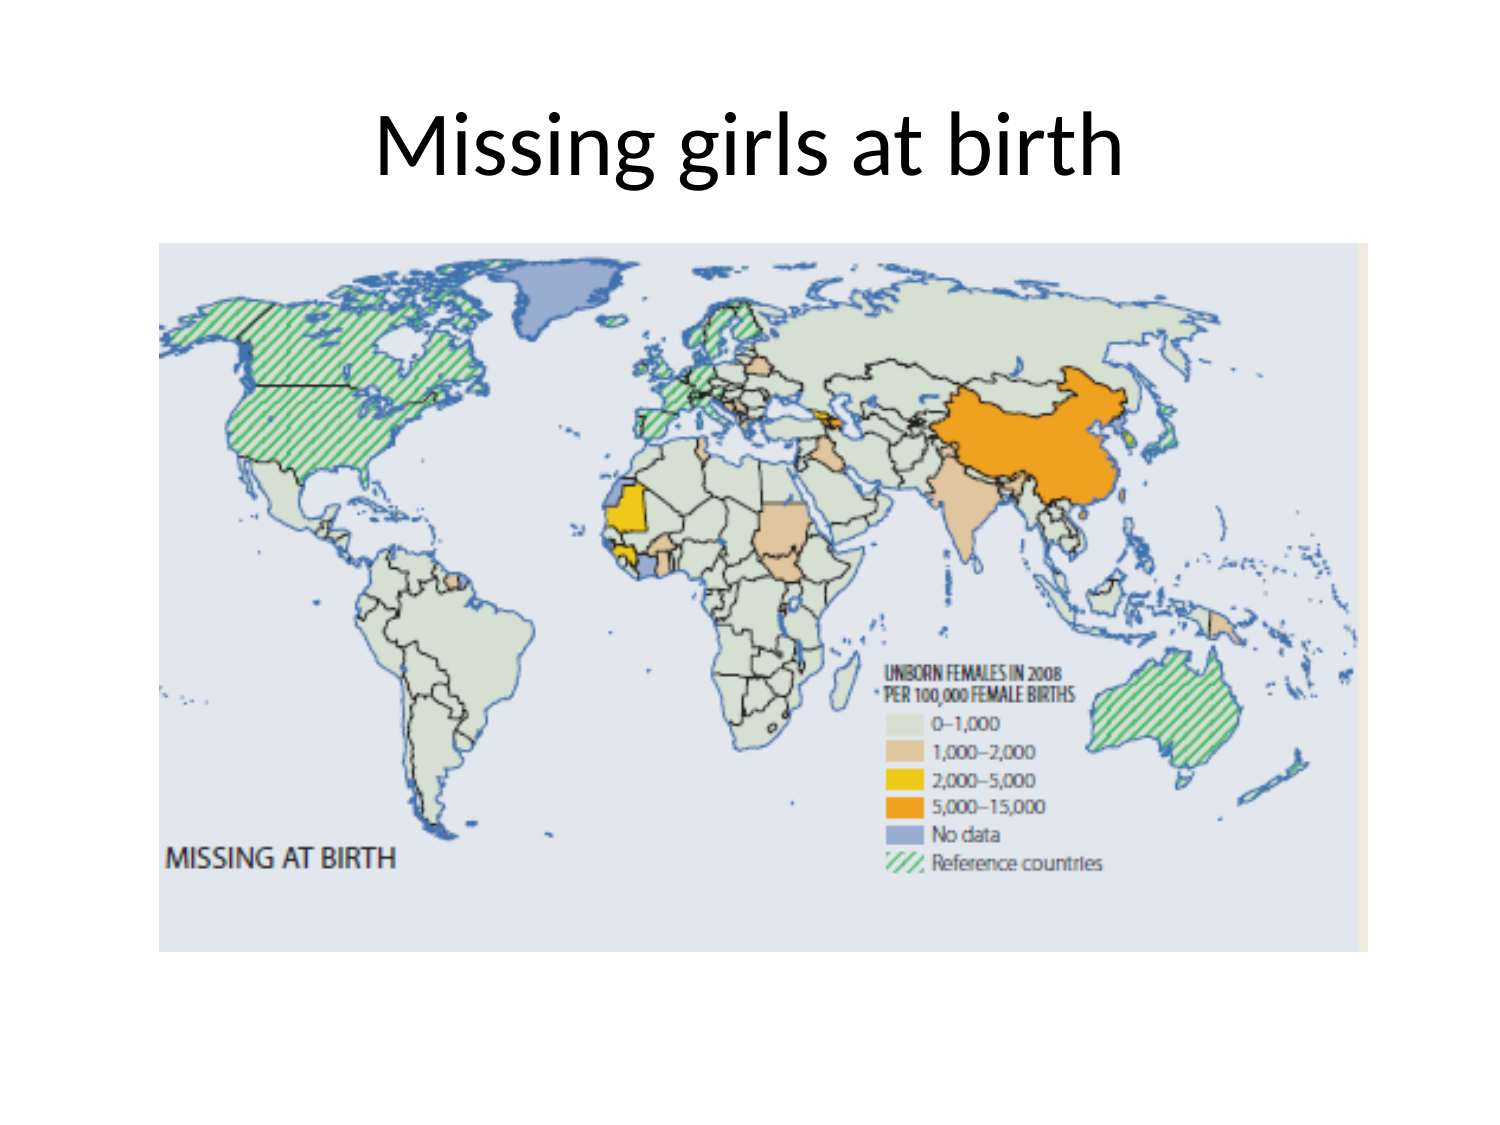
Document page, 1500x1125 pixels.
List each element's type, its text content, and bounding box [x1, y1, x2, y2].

picture [159, 243, 1368, 952]
title Missing girls at birth [74, 44, 1426, 233]
